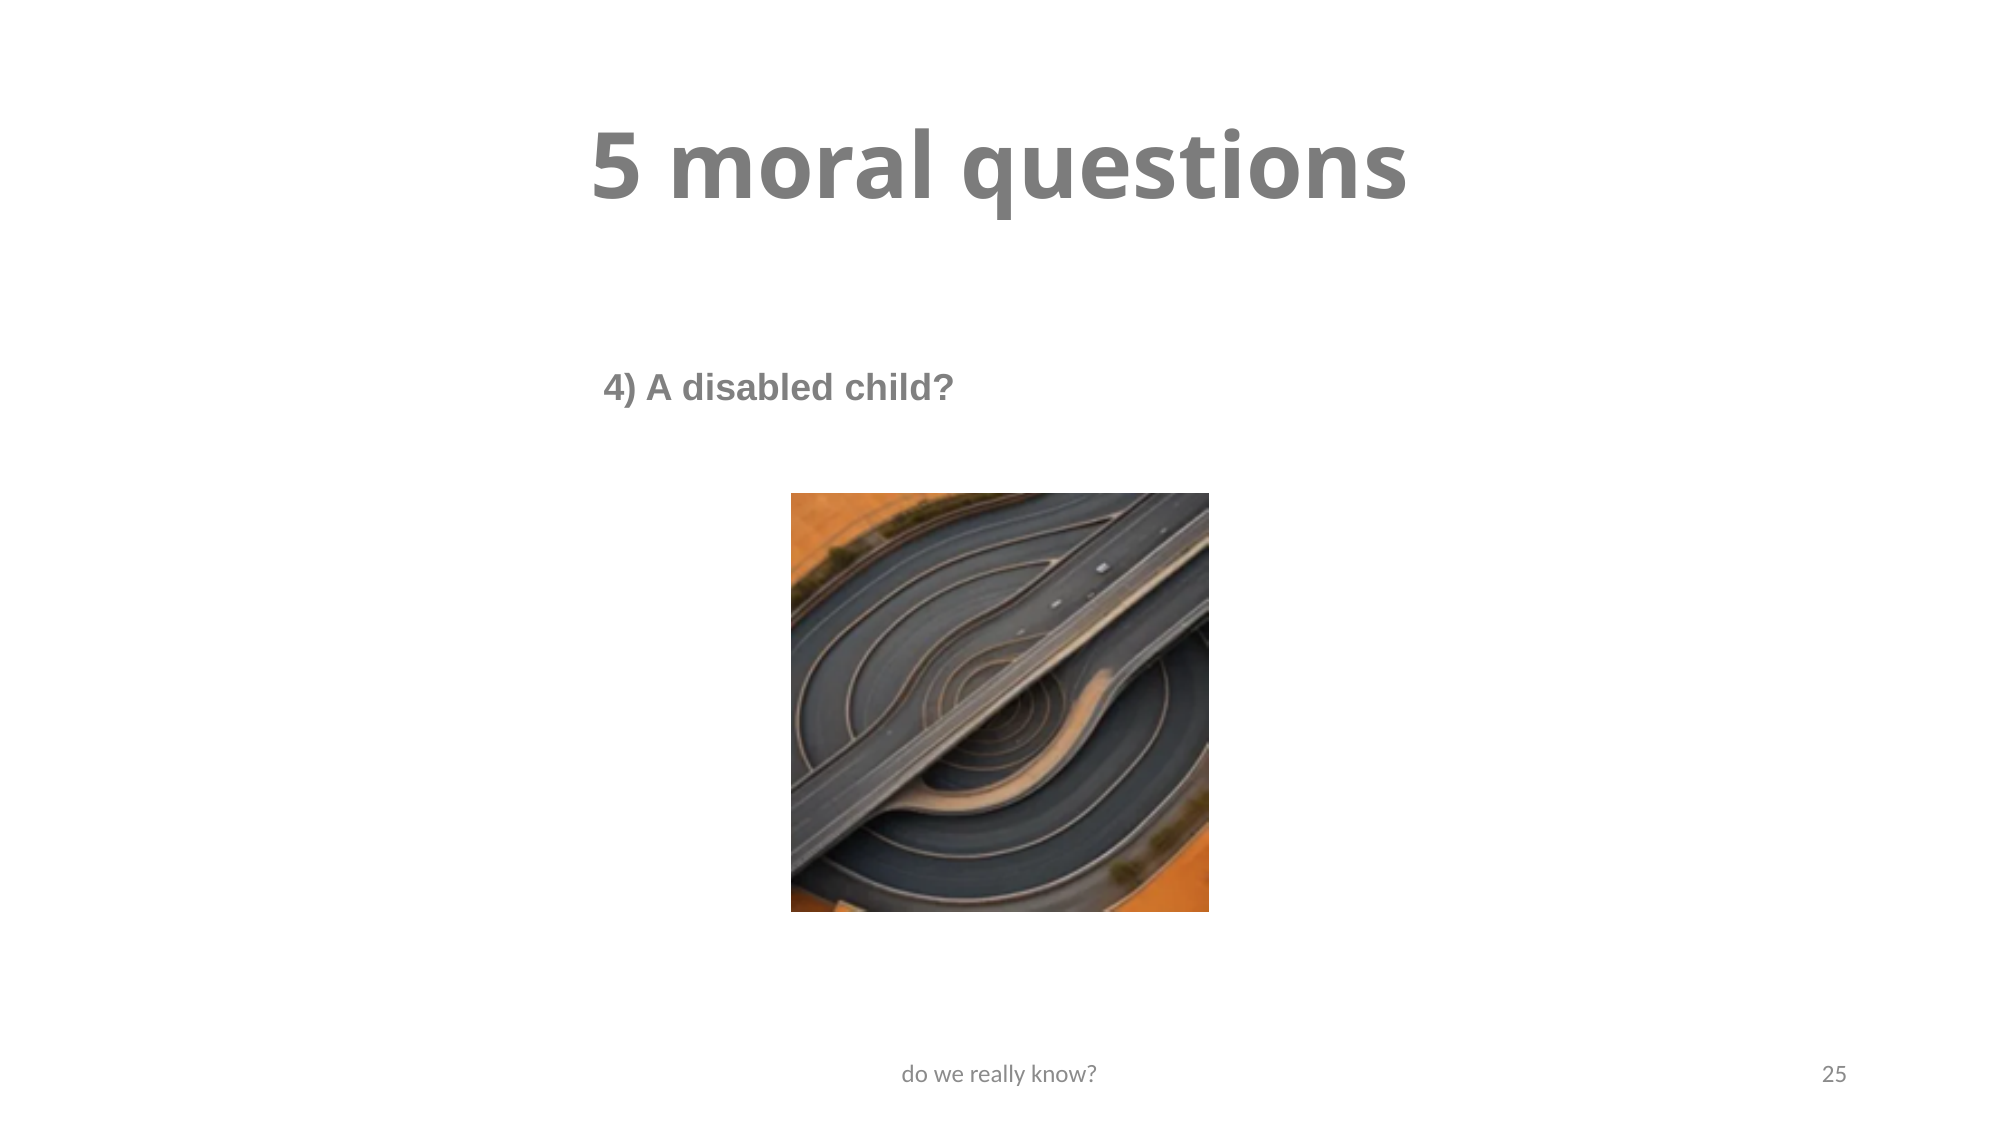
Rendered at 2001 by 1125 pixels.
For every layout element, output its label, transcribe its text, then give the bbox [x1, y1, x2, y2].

picture [791, 493, 1209, 912]
footer do we really know? [662, 1042, 1338, 1103]
slide_number 25 [1412, 1042, 1863, 1103]
title 5 moral questions [137, 59, 1863, 278]
text_box 4) A disabled child? [23, 352, 1977, 416]
